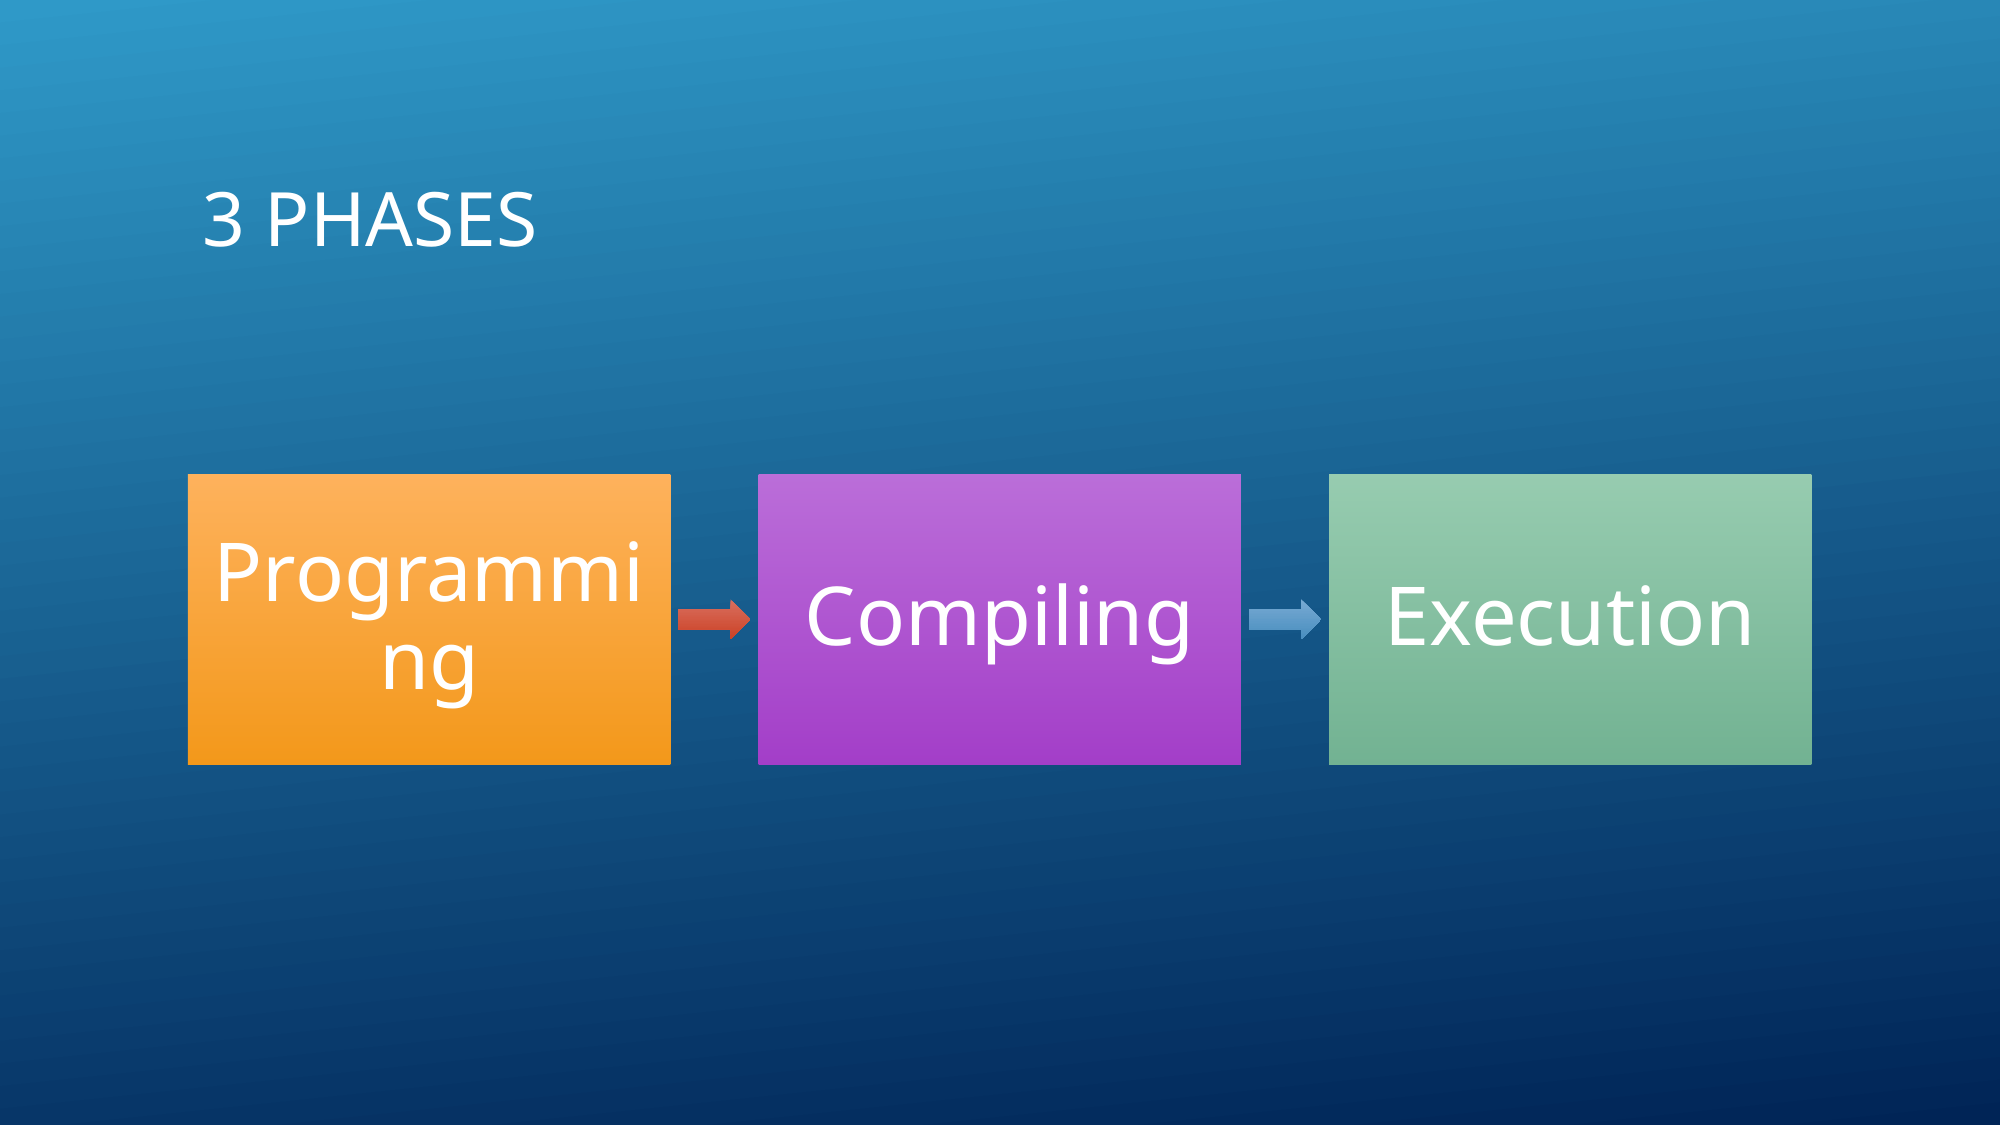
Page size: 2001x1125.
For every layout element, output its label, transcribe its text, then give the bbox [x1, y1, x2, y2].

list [186, 325, 1813, 914]
text_box [0, 0, 2000, 1125]
title 3 phases [187, 101, 1813, 325]
